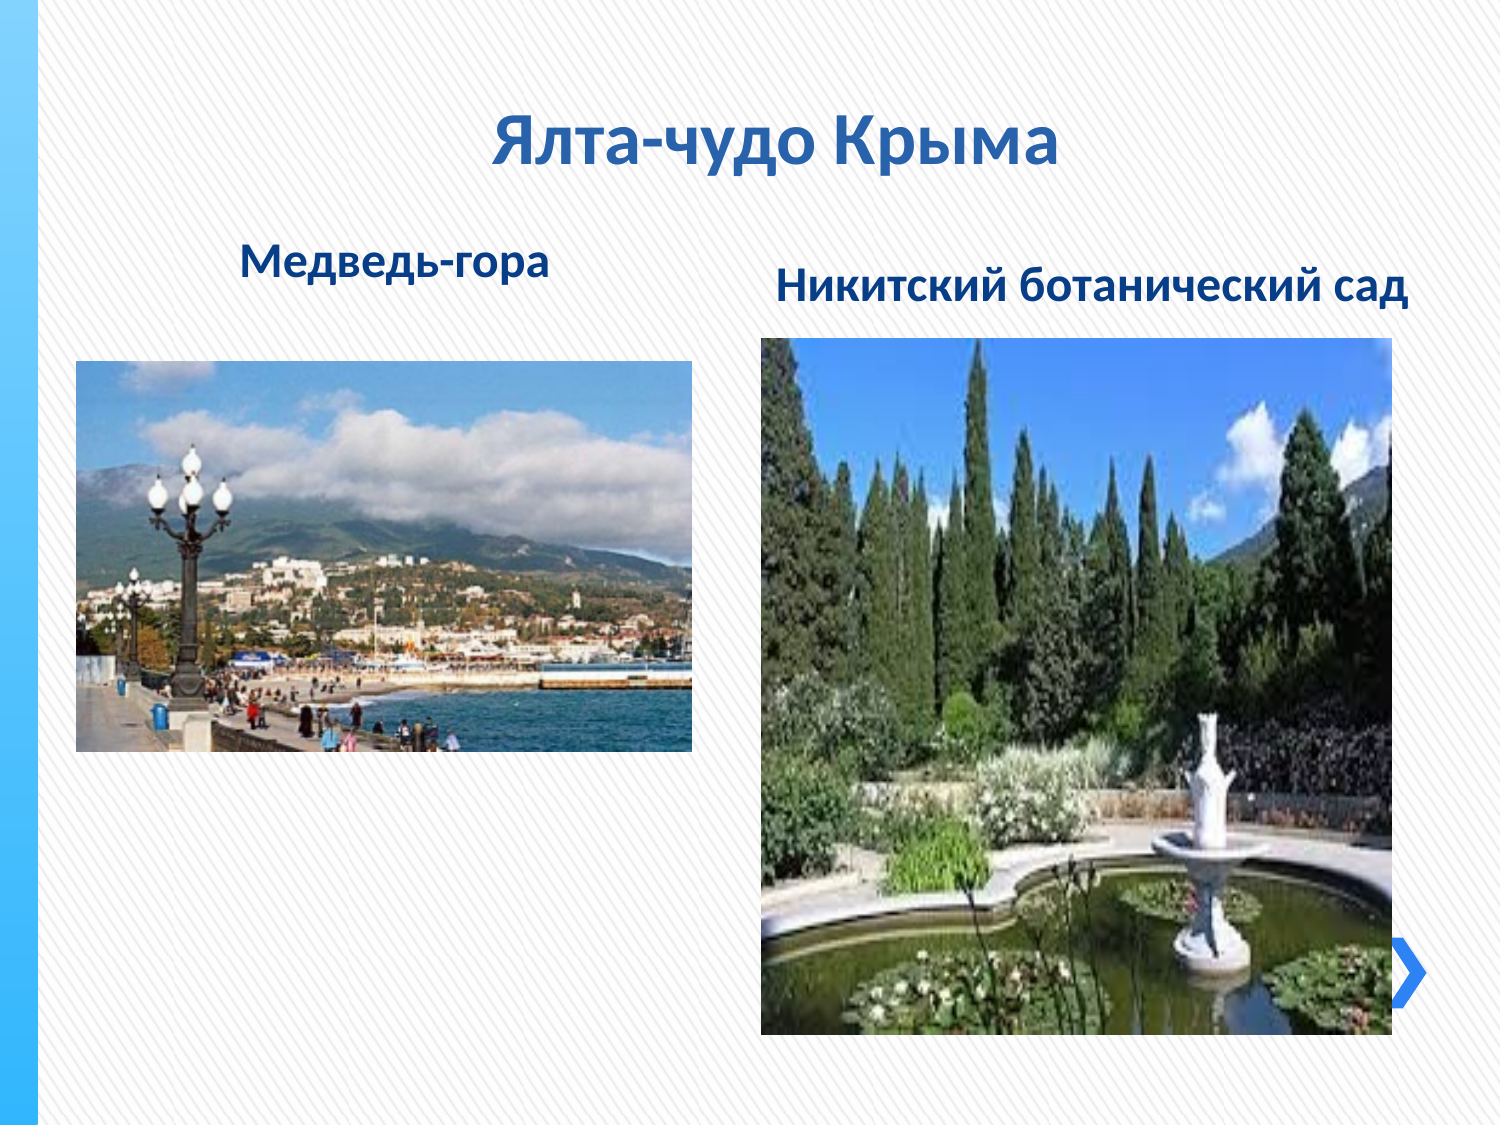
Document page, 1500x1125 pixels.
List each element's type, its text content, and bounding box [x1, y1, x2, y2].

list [76, 361, 692, 752]
list Никитский ботанический сад [714, 243, 1471, 332]
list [761, 337, 1392, 1036]
list Медведь-гора [88, 219, 701, 308]
title Ялта-чудо Крыма [183, 0, 1371, 188]
